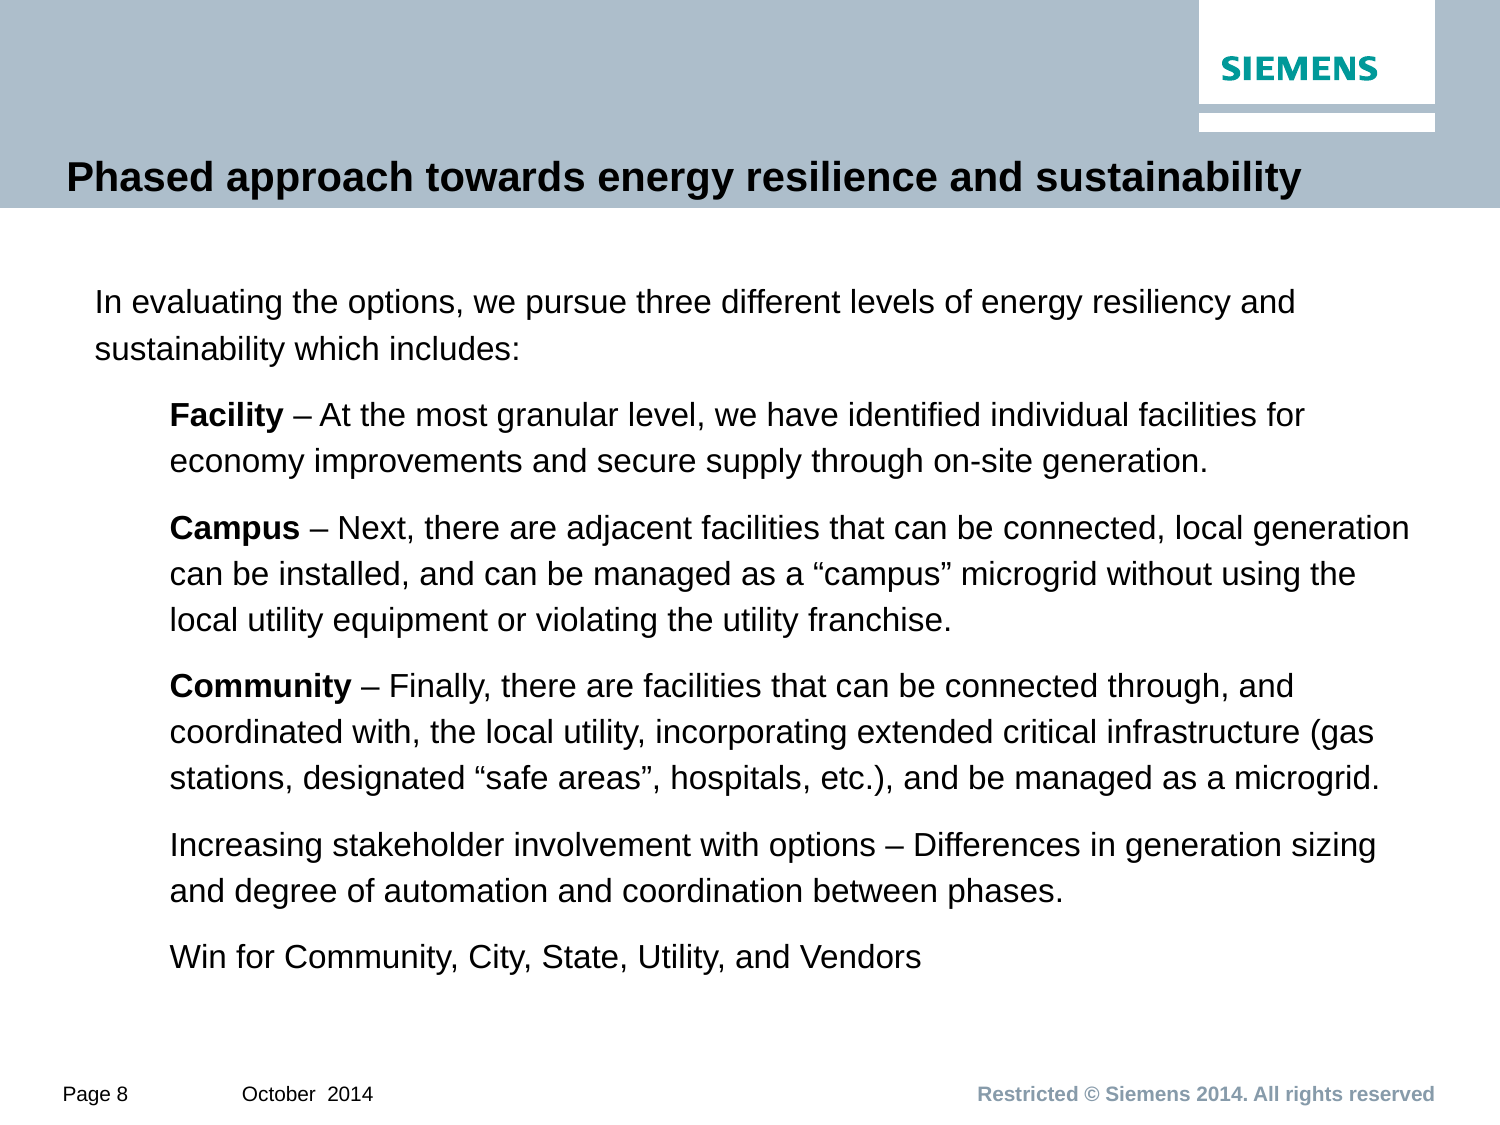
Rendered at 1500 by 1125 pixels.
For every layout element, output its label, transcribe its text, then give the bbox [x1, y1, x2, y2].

text_box Phased approach towards energy resilience and sustainability [51, 137, 1425, 208]
text_box In evaluating the options, we pursue three different levels of energy resiliency and sustainability which includes: Facility – At the most granular level, we have identified individual facilities for economy improvements and secure supply through on-site generation. Campus – Next, there are adjacent facilities that can be connected, local generation can be installed, and can be managed as a “campus” microgrid without using the local utility equipment or violating the utility franchise. Community – Finally, there are facilities that can be connected through, and coordinated with, the local utility, incorporating extended critical infrastructure (gas stations, designated “safe areas”, hospitals, etc.), and be managed as a microgrid. Increasing stakeholder involvement with options – Differences in generation sizing and degree of automation and coordination between phases. Win for Community, City, State, Utility, and Vendors [79, 267, 1449, 1050]
